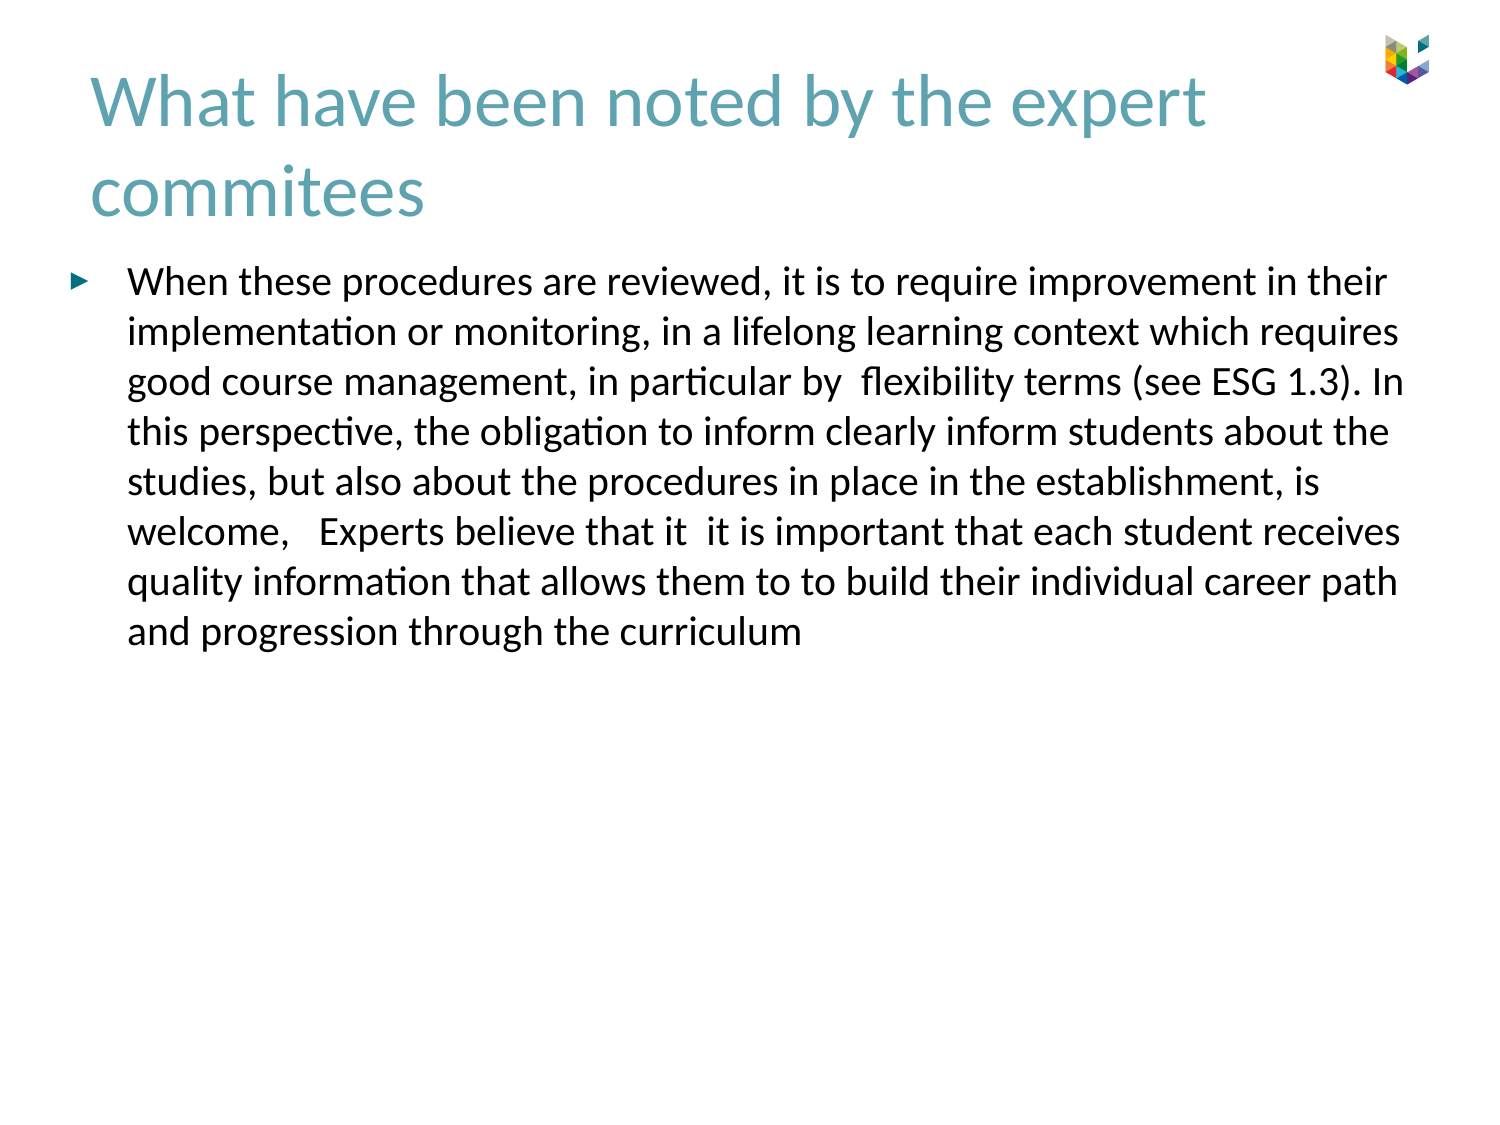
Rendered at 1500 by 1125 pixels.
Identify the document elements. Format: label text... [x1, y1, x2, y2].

picture [1366, 15, 1448, 104]
title What have been noted by the expert commitees [75, 90, 1425, 193]
list When these procedures are reviewed, it is to require improvement in their implementation or monitoring, in a lifelong learning context which requires good course management, in particular by flexibility terms (see ESG 1.3). In this perspective, the obligation to inform clearly inform students about the studies, but also about the procedures in place in the establishment, is welcome, Experts believe that it it is important that each student receives quality information that allows them to to build their individual career path and progression through the curriculum [55, 246, 1465, 989]
